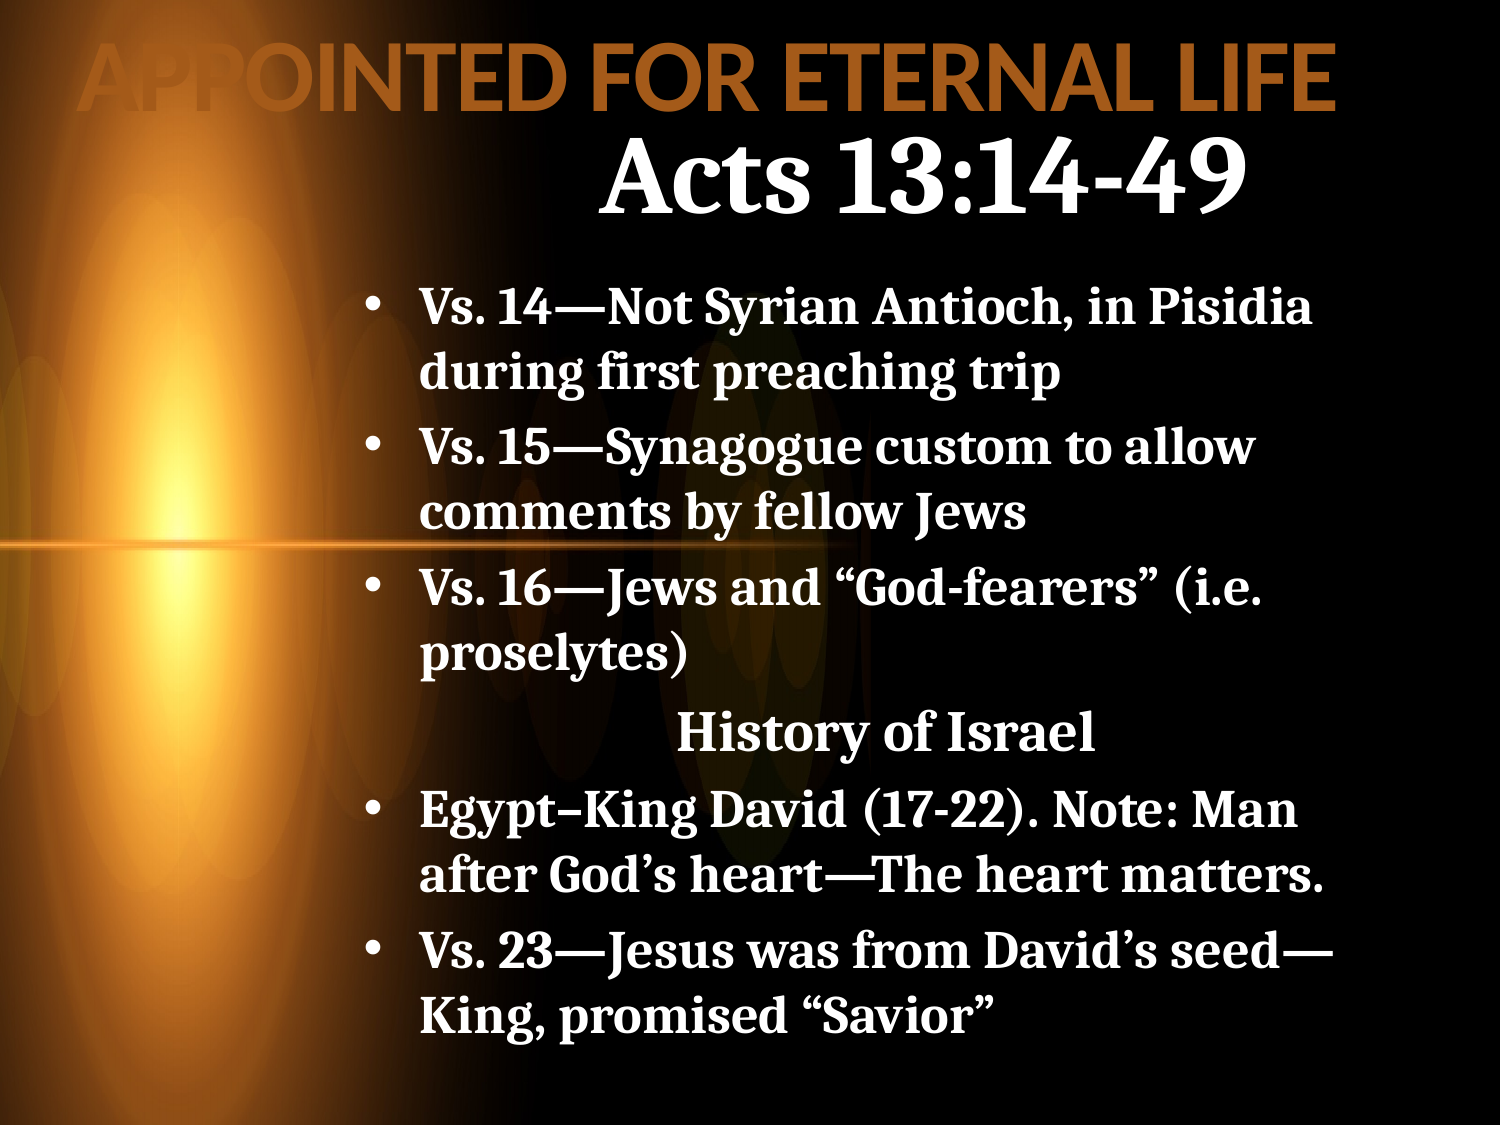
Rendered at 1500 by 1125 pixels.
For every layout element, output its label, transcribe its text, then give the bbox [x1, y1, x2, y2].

text_box APPOINTED FOR ETERNAL LIFE [62, 0, 1425, 140]
list Vs. 14—Not Syrian Antioch, in Pisidia during first preaching trip Vs. 15—Synagogue custom to allow comments by fellow Jews Vs. 16—Jews and “God-fearers” (i.e. proselytes) History of Israel Egypt–King David (17-22). Note: Man after God’s heart—The heart matters. Vs. 23—Jesus was from David’s seed—King, promised “Savior” [348, 262, 1425, 1082]
title Acts 13:14-49 [348, 75, 1500, 263]
picture [0, 0, 870, 1125]
